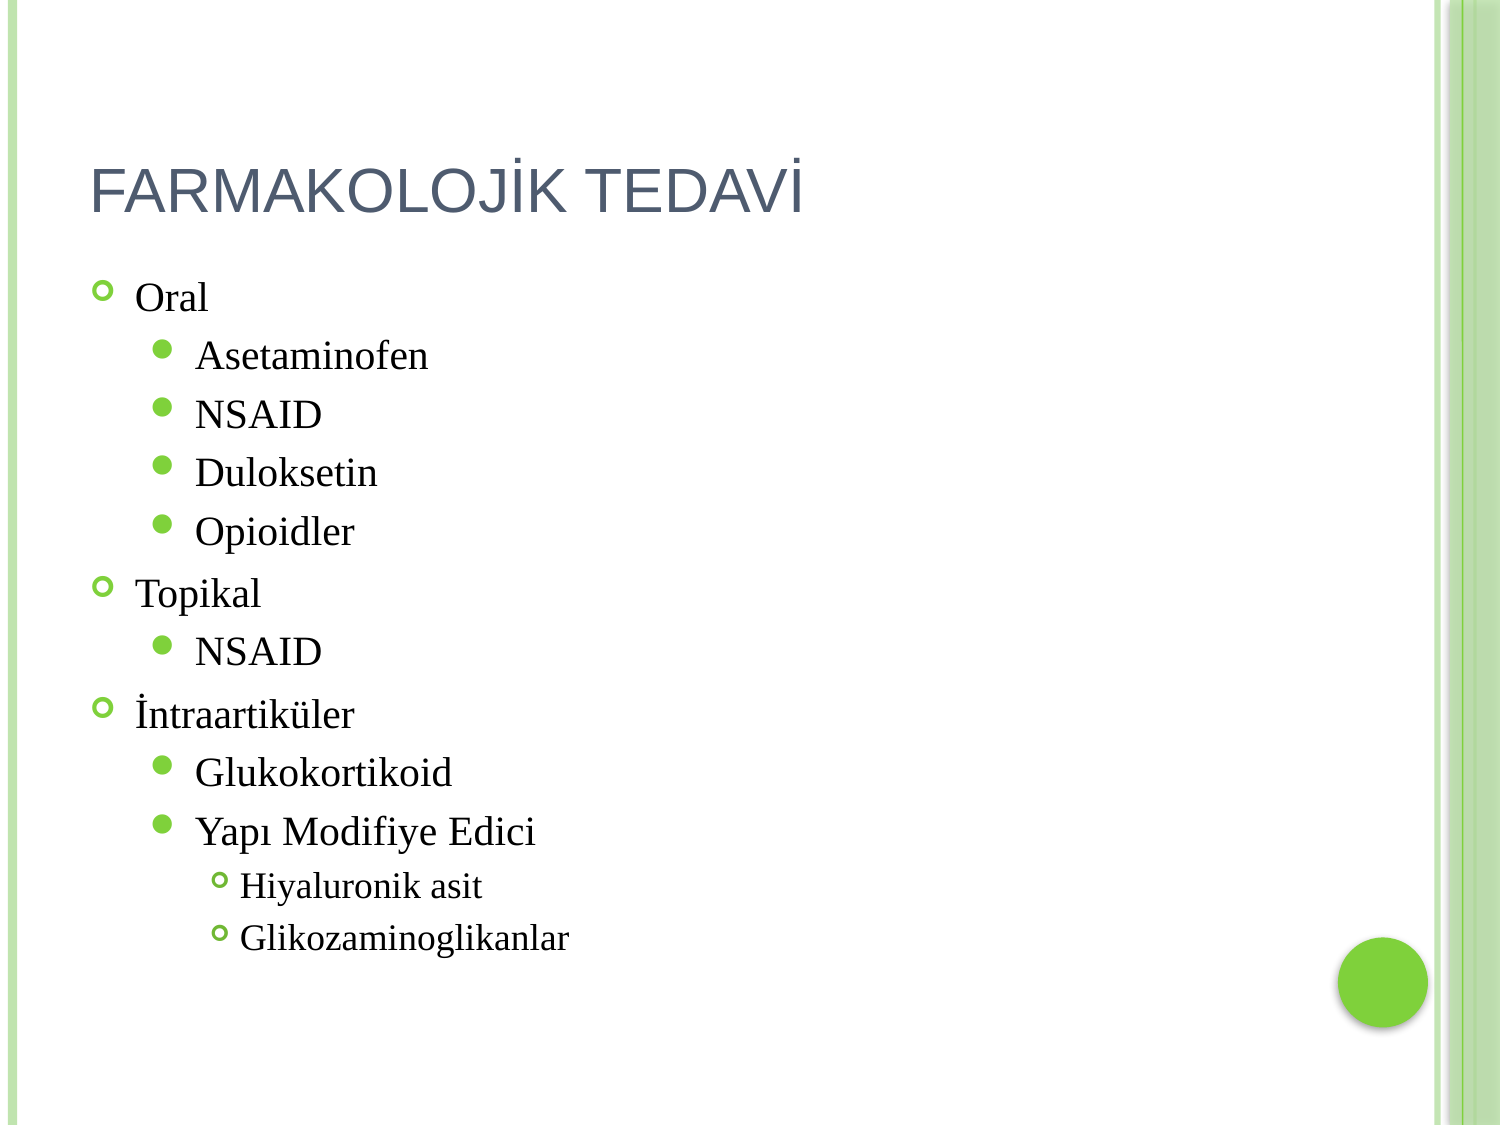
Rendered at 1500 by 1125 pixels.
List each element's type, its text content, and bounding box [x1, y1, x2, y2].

list Oral Asetaminofen NSAID Duloksetin Opioidler Topikal NSAID İntraartiküler Glukokortikoid Yapı Modifiye Edici Hiyaluronik asit Glikozaminoglikanlar [75, 262, 1300, 1062]
title FARMAKOLOJİK TEDAVİ [75, 45, 1300, 233]
